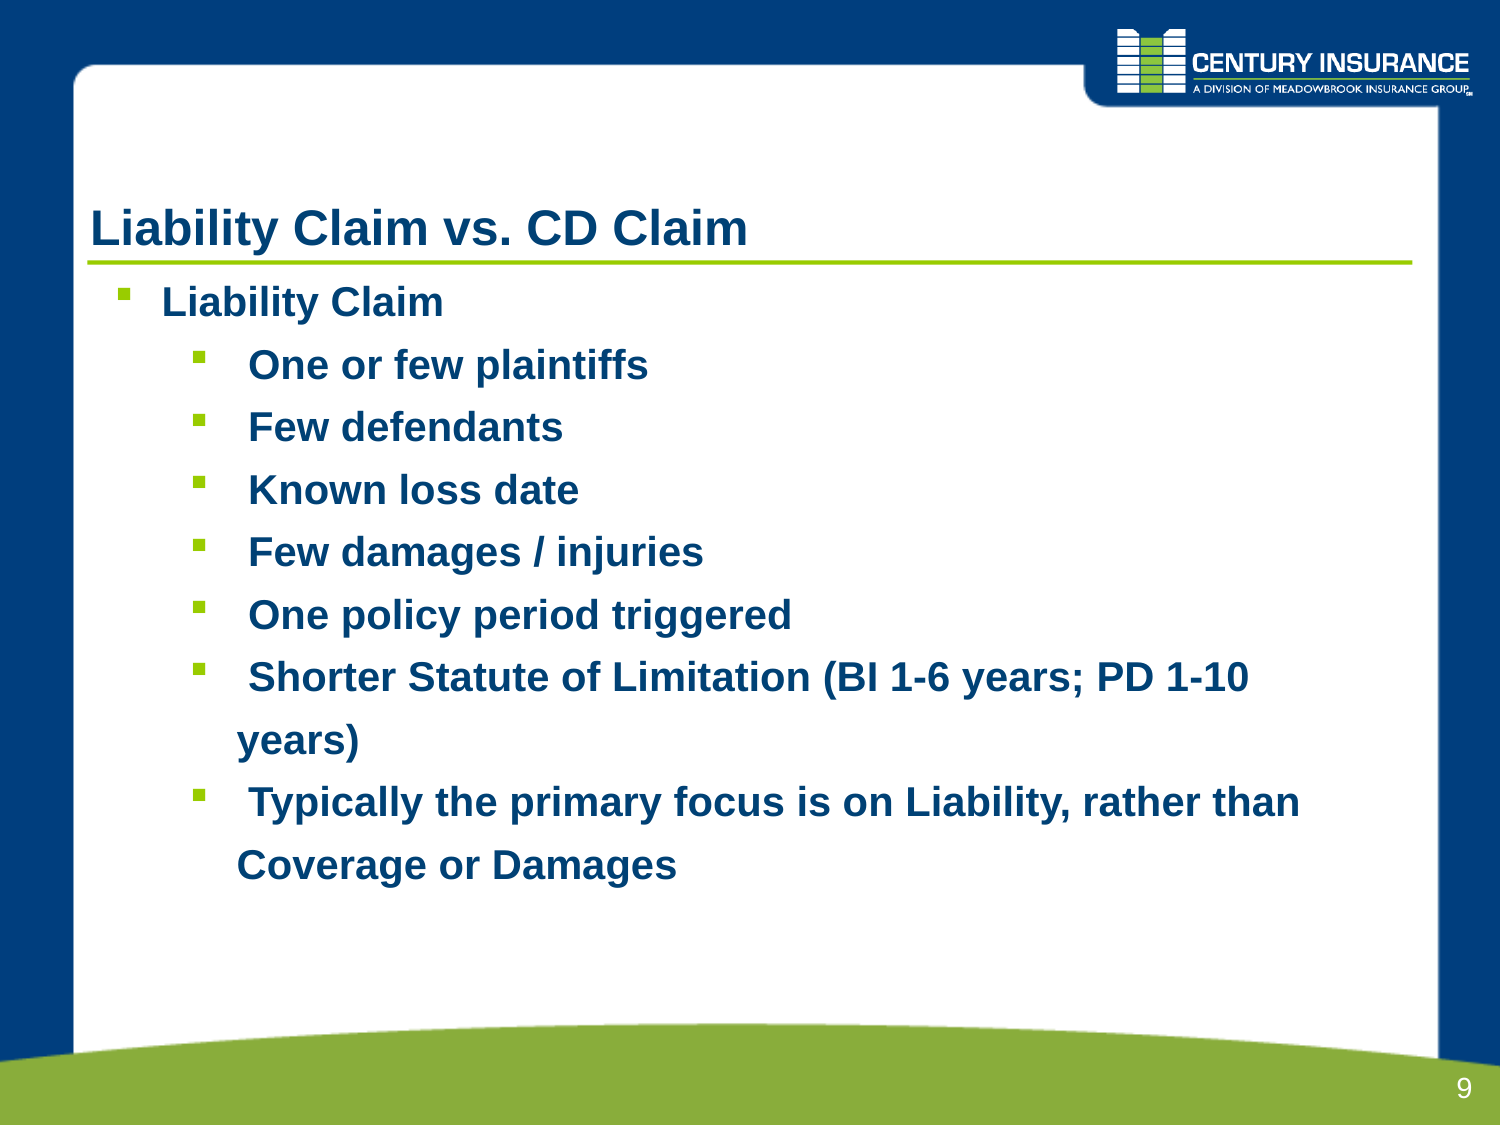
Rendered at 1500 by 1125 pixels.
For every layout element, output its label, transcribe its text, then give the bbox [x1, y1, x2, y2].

picture [0, 0, 1500, 1125]
text_box [99, 299, 1400, 1025]
text_box Liability Claim One or few plaintiffs Few defendants Known loss date Few damages / injuries One policy period triggered Shorter Statute of Limitation (BI 1-6 years; PD 1-10 years) Typically the primary focus is on Liability, rather than Coverage or Damages [99, 425, 1375, 913]
title Liability Claim vs. CD Claim [74, 187, 1413, 263]
text_box 9 [1174, 1062, 1488, 1125]
